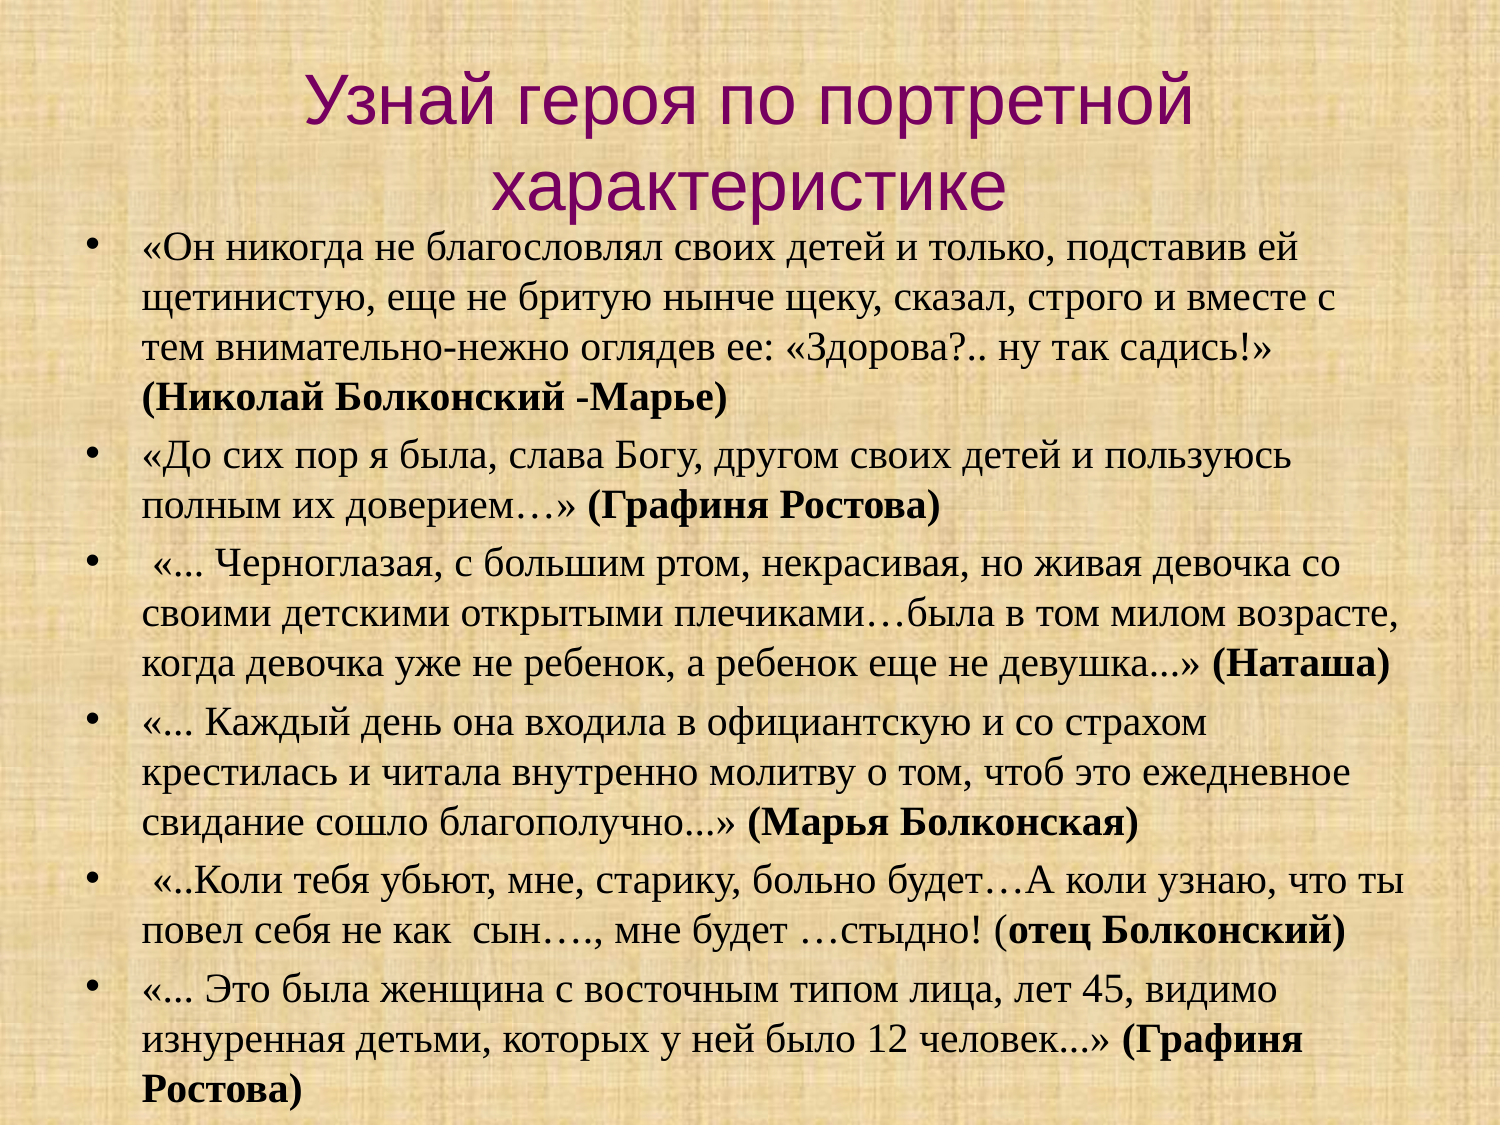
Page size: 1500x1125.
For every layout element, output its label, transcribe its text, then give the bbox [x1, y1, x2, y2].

title Узнай героя по портретной характеристике [75, 45, 1425, 233]
list «Он никогда не благословлял своих детей и только, подставив ей щетинистую, еще не бритую нынче щеку, сказал, строго и вместе с тем внимательно-нежно оглядев ее: «Здорова?.. ну так садись!» (Николай Болконский -Марье) «До сих пор я была, слава Богу, другом своих детей и пользуюсь полным их доверием…» (Графиня Ростова) «... Черноглазая, с большим ртом, некрасивая, но живая девочка со своими детскими открытыми плечиками…была в том милом возрасте, когда девочка уже не ребенок, а ребенок еще не девушка...» (Наташа) «... Каждый день она входила в официантскую и со страхом крестилась и читала внутренно молитву о том, чтоб это ежедневное свидание сошло благополучно...» (Марья Болконская) «..Коли тебя убьют, мне, старику, больно будет…А коли узнаю, что ты повел себя не как сын…., мне будет …стыдно! (отец Болконский) «... Это была женщина с восточным типом лица, лет 45, видимо изнуренная детьми, которых у ней было 12 человек...» (Графиня Ростова) [70, 210, 1421, 954]
